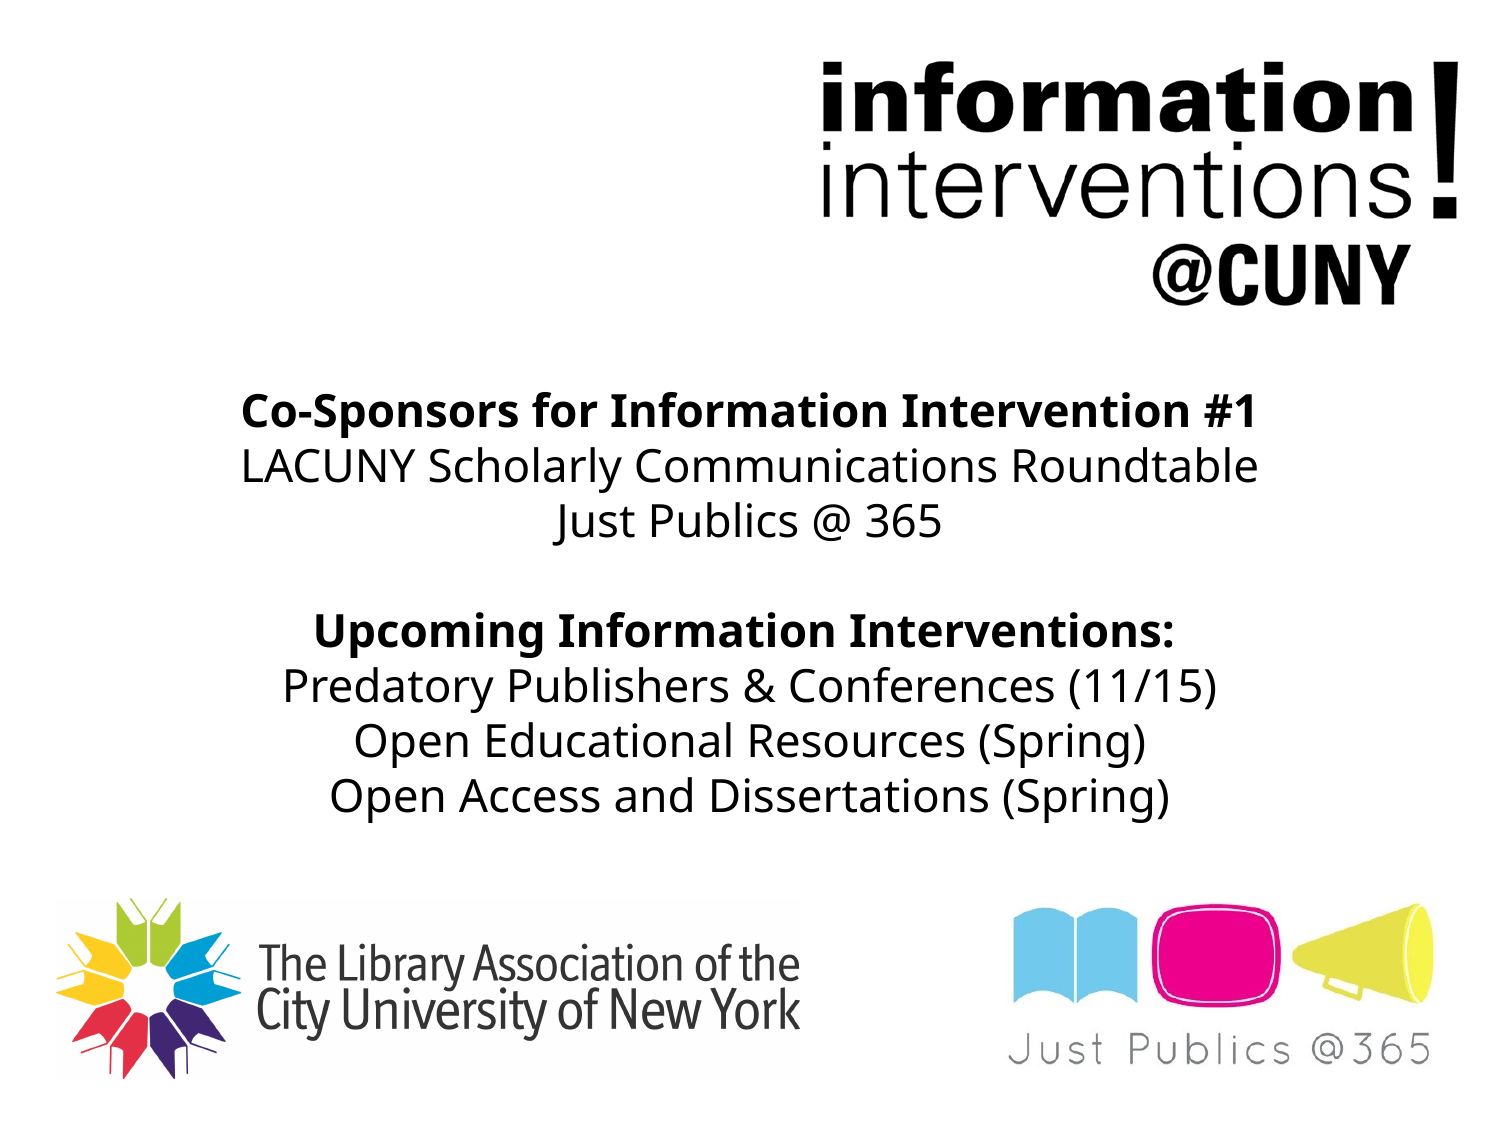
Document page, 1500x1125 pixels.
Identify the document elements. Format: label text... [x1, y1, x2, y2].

picture [813, 19, 1468, 347]
picture [56, 898, 800, 1079]
text_box Co-Sponsors for Information Intervention #1 LACUNY Scholarly Communications Roundtable Just Publics @ 365 Upcoming Information Interventions: Predatory Publishers & Conferences (11/15) Open Educational Resources (Spring) Open Access and Dissertations (Spring) [56, 195, 1444, 877]
picture [1003, 888, 1451, 1079]
